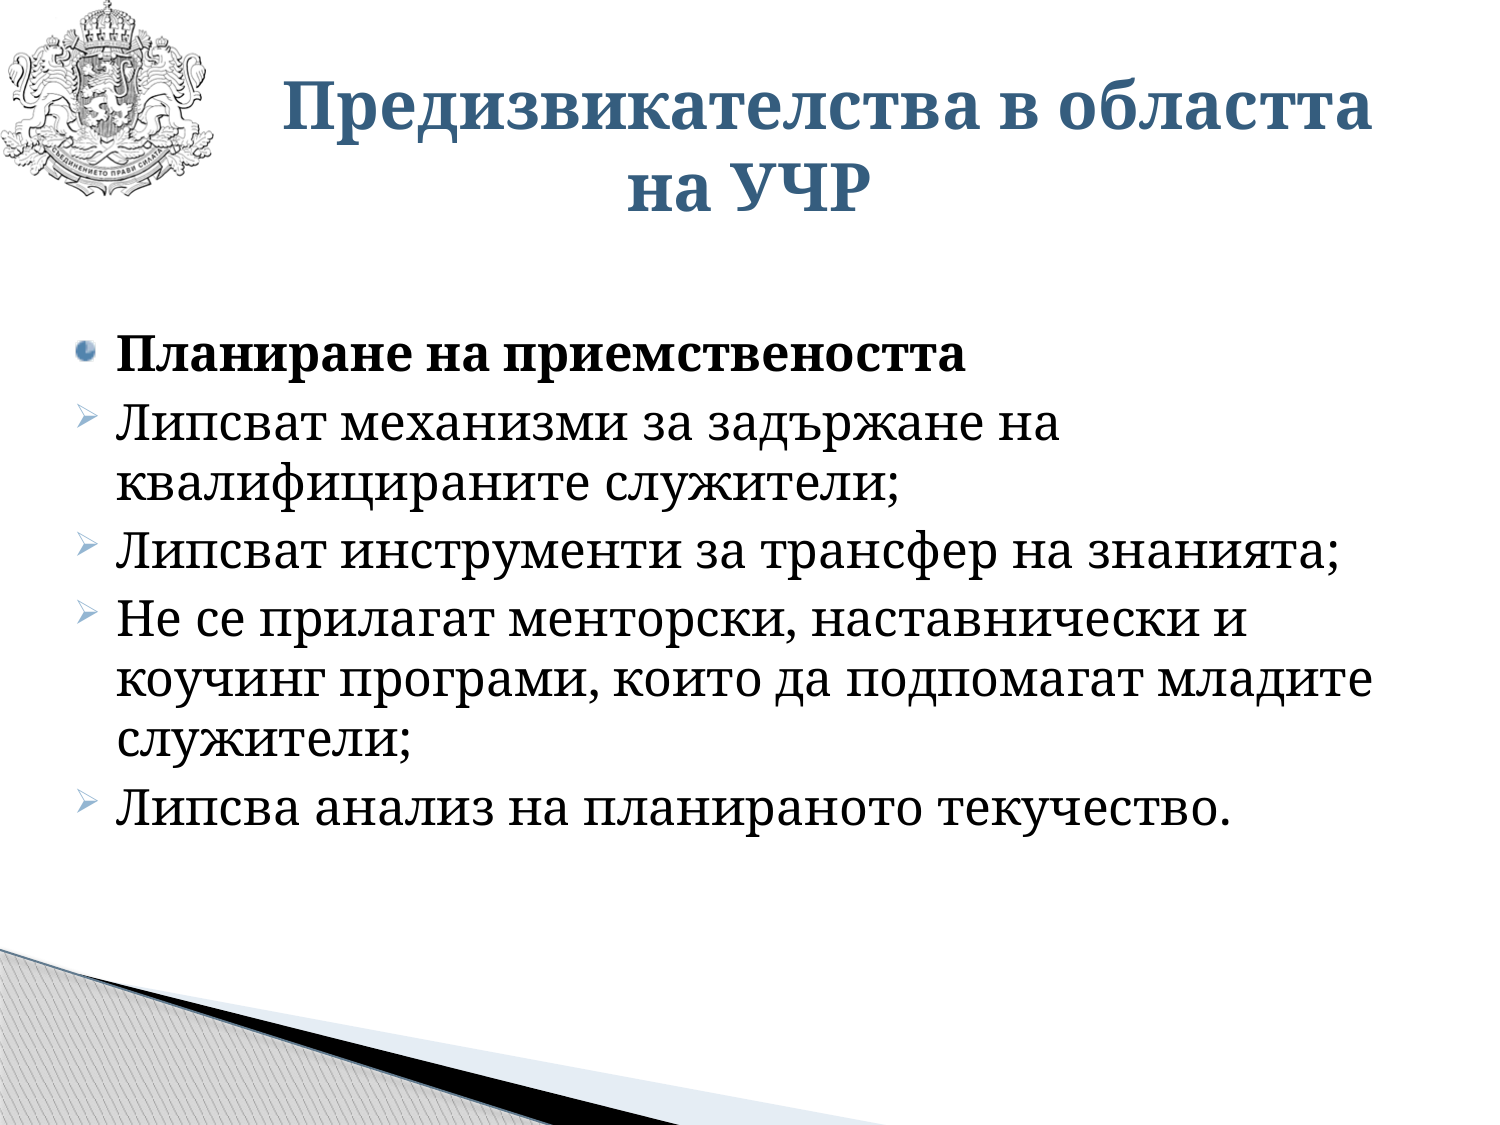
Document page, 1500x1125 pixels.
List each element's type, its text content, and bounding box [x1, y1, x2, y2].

title Предизвикателства в областта на УЧР [75, 45, 1425, 233]
list Планиране на приемствеността Липсват механизми за задържане на квалифицираните служители; Липсват инструменти за трансфер на знанията; Не се прилагат менторски, наставнически и коучинг програми, които да подпомагат младите служители; Липсва анализ на планираното текучество. [41, 314, 1483, 953]
picture [0, 0, 214, 197]
picture [74, 339, 98, 364]
